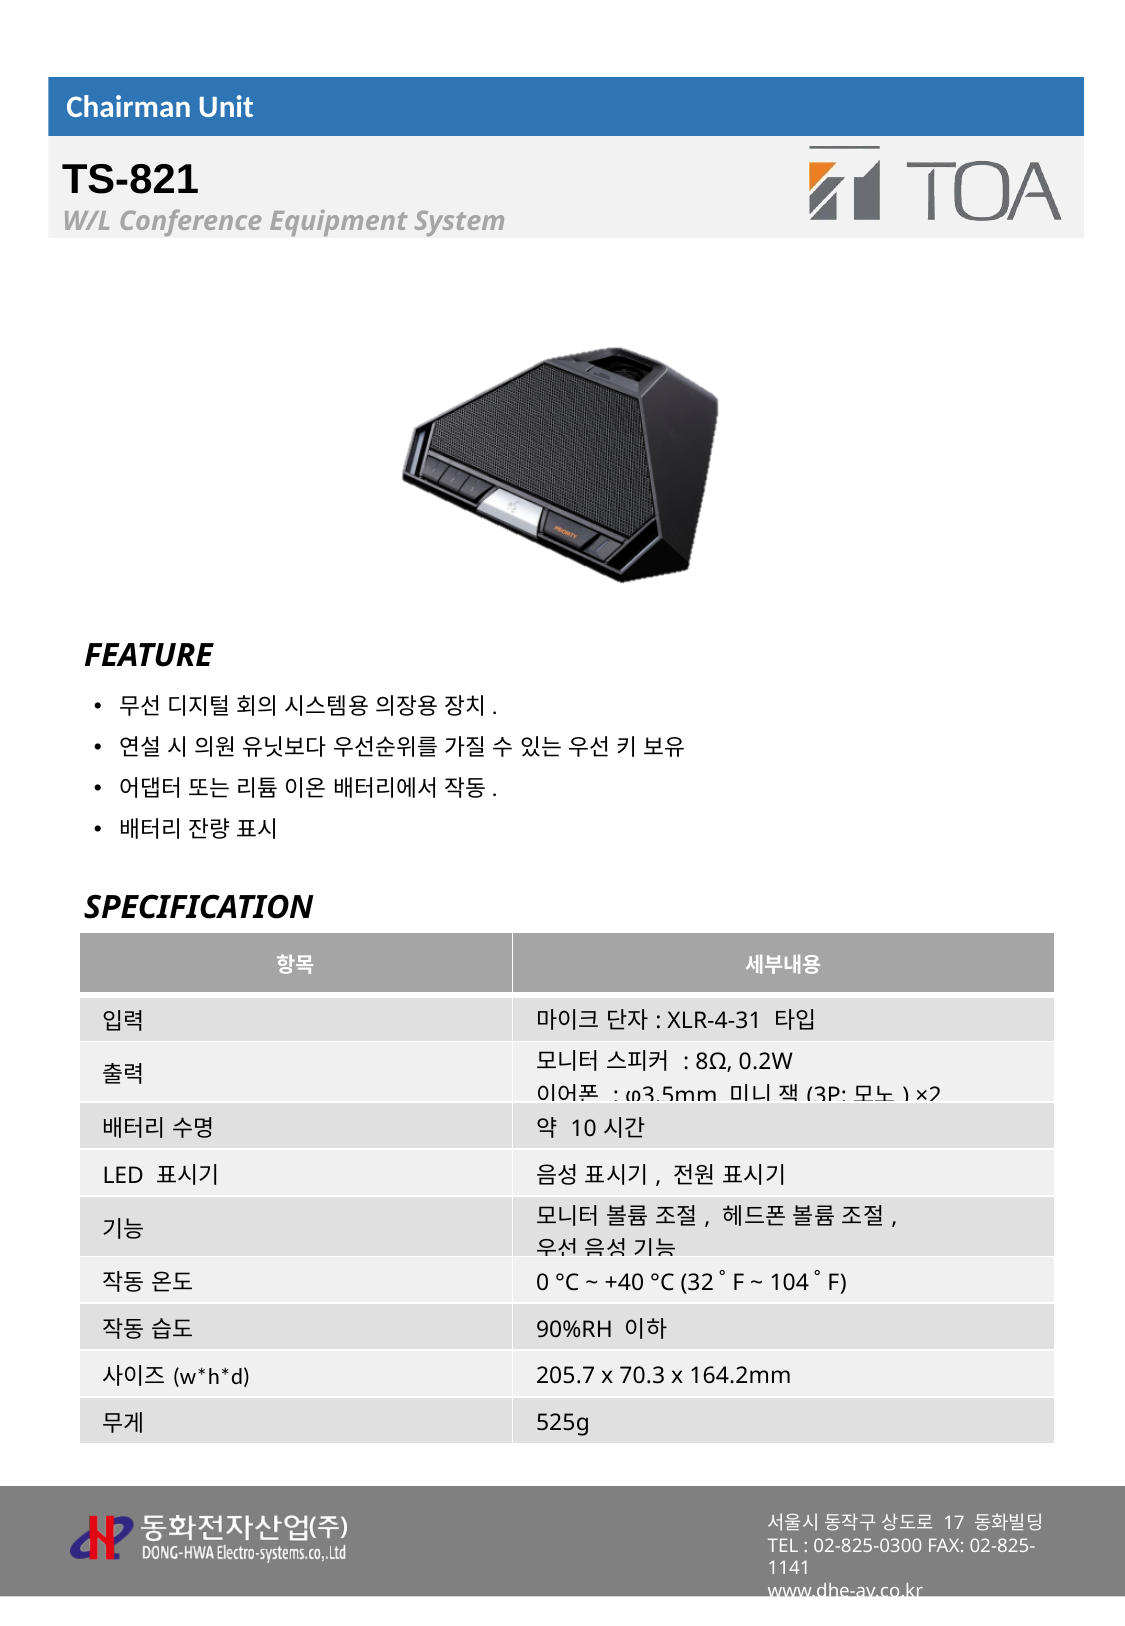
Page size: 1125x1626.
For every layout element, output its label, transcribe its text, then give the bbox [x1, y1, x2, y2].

table_cell 배터리 수명 [80, 1103, 512, 1148]
table_cell 모니터 볼륨 조절, 헤드폰 볼륨 조절, 우선 음성 기능 [513, 1197, 1054, 1256]
table_cell LED 표시기 [80, 1150, 512, 1195]
text_box SPECIFICATION [70, 884, 374, 941]
table_cell 작동 온도 [80, 1257, 512, 1302]
table_cell 마이크 단자: XLR-4-31 타입 [513, 998, 1054, 1041]
text_box [47, 137, 1085, 239]
table_cell 약 10시간 [513, 1103, 1054, 1148]
text_box TS-821 [48, 150, 450, 199]
table_cell 출력 [80, 1042, 512, 1101]
text_box Chairman Unit [51, 78, 270, 131]
text_box 서울시 동작구 상도로 17 동화빌딩 TEL : 02-825-0300 FAX: 02-825-1141 www.dhe-av.co.kr [753, 1503, 1074, 1609]
text_box FEATURE [70, 632, 307, 688]
table_cell 90%RH 이하 [513, 1304, 1054, 1349]
table_cell 기능 [80, 1197, 512, 1256]
table_cell 음성 표시기, 전원 표시기 [513, 1150, 1054, 1195]
table_cell 205.7 x 70.3 x 164.2mm [513, 1351, 1054, 1396]
table_header 항목 [80, 933, 512, 992]
table_cell 525g [513, 1398, 1054, 1443]
text_box W/L Conference Equipment System [48, 199, 537, 256]
table_cell 모니터 스피커 : 8Ω, 0.2W 이어폰 : φ3.5mm 미니 잭(3P:모노) ×2 [513, 1042, 1054, 1101]
table_cell 입력 [80, 998, 512, 1041]
table_cell 0 °C ~ +40 °C (32 ゚F ~ 104 ゚F) [513, 1257, 1054, 1302]
picture [808, 146, 1062, 221]
text_box [47, 76, 1085, 137]
picture [397, 341, 724, 585]
text_box 무선 디지털 회의 시스템용 의장용 장치. 연설 시 의원 유닛보다 우선순위를 가질 수 있는 우선 키 보유 어댑터 또는 리튬 이온 배터리에서 작동. 배터리 잔량 표시 [78, 670, 1042, 850]
table_cell 무게 [80, 1398, 512, 1443]
table_cell 사이즈(w*h*d) [80, 1351, 512, 1396]
table_header 세부내용 [513, 933, 1054, 992]
text_box [0, 1485, 1125, 1597]
table_cell 작동 습도 [80, 1304, 512, 1349]
picture [70, 1515, 347, 1563]
